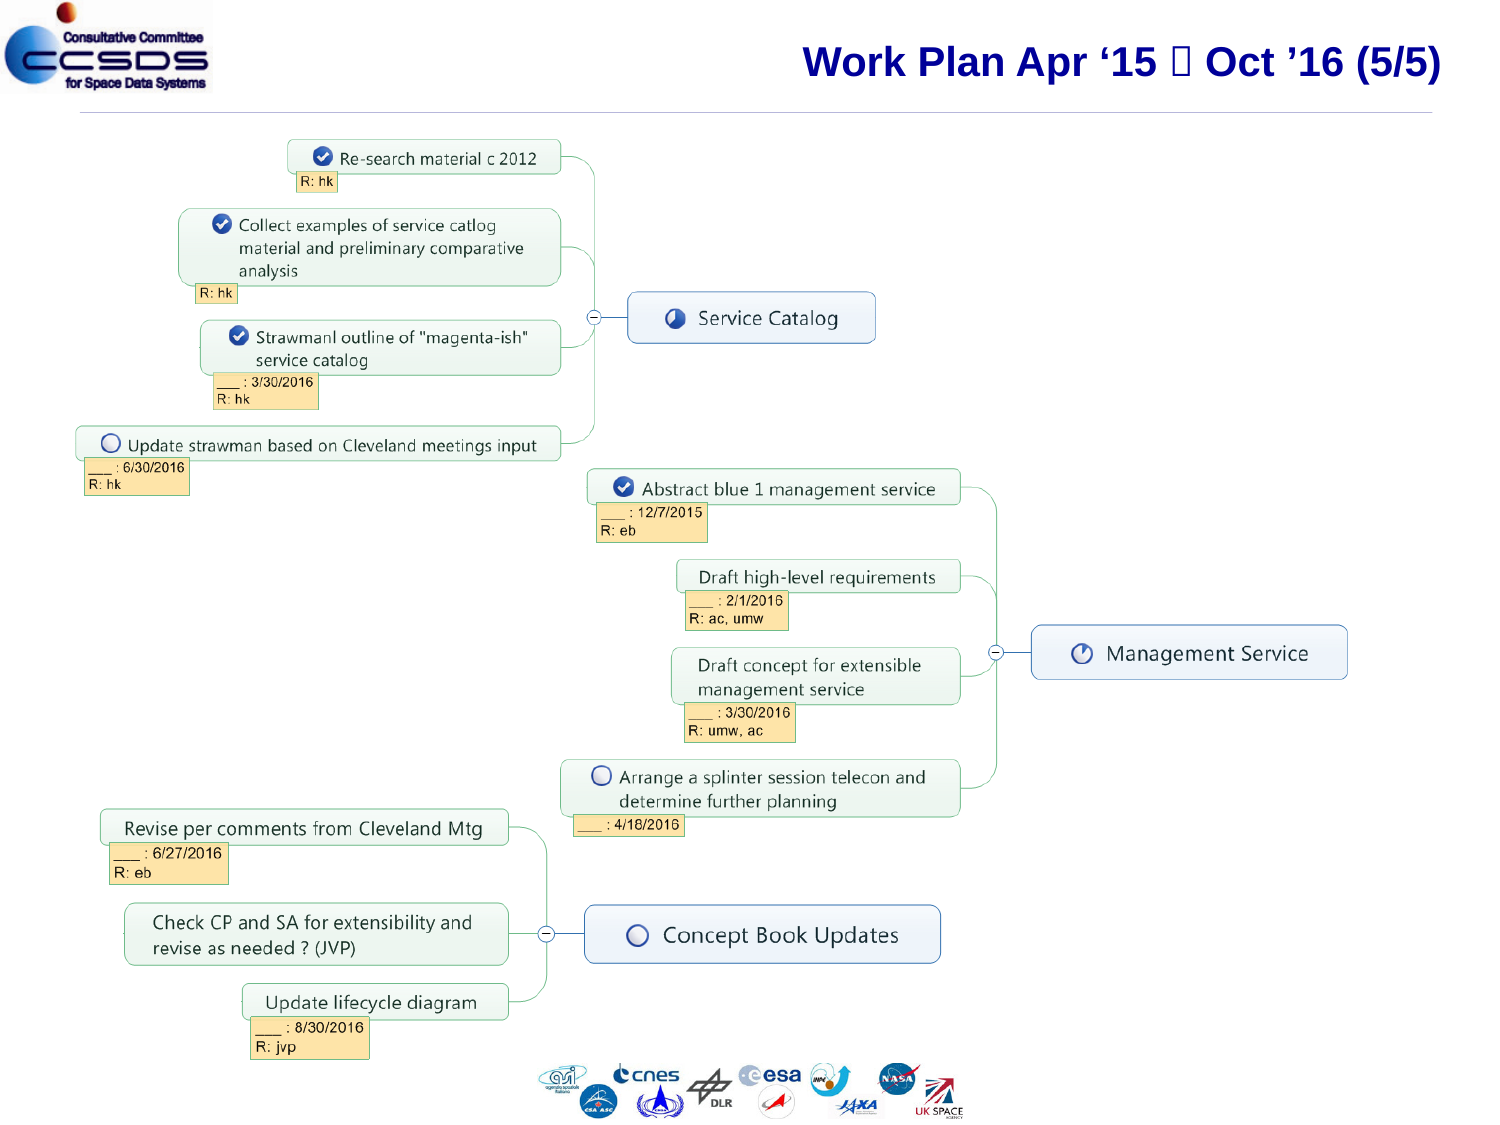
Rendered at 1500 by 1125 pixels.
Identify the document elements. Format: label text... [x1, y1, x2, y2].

picture [0, 0, 213, 94]
picture [70, 133, 1387, 1119]
text_box Work Plan Apr ‘15  Oct ’16 (5/5) [245, 26, 1469, 92]
